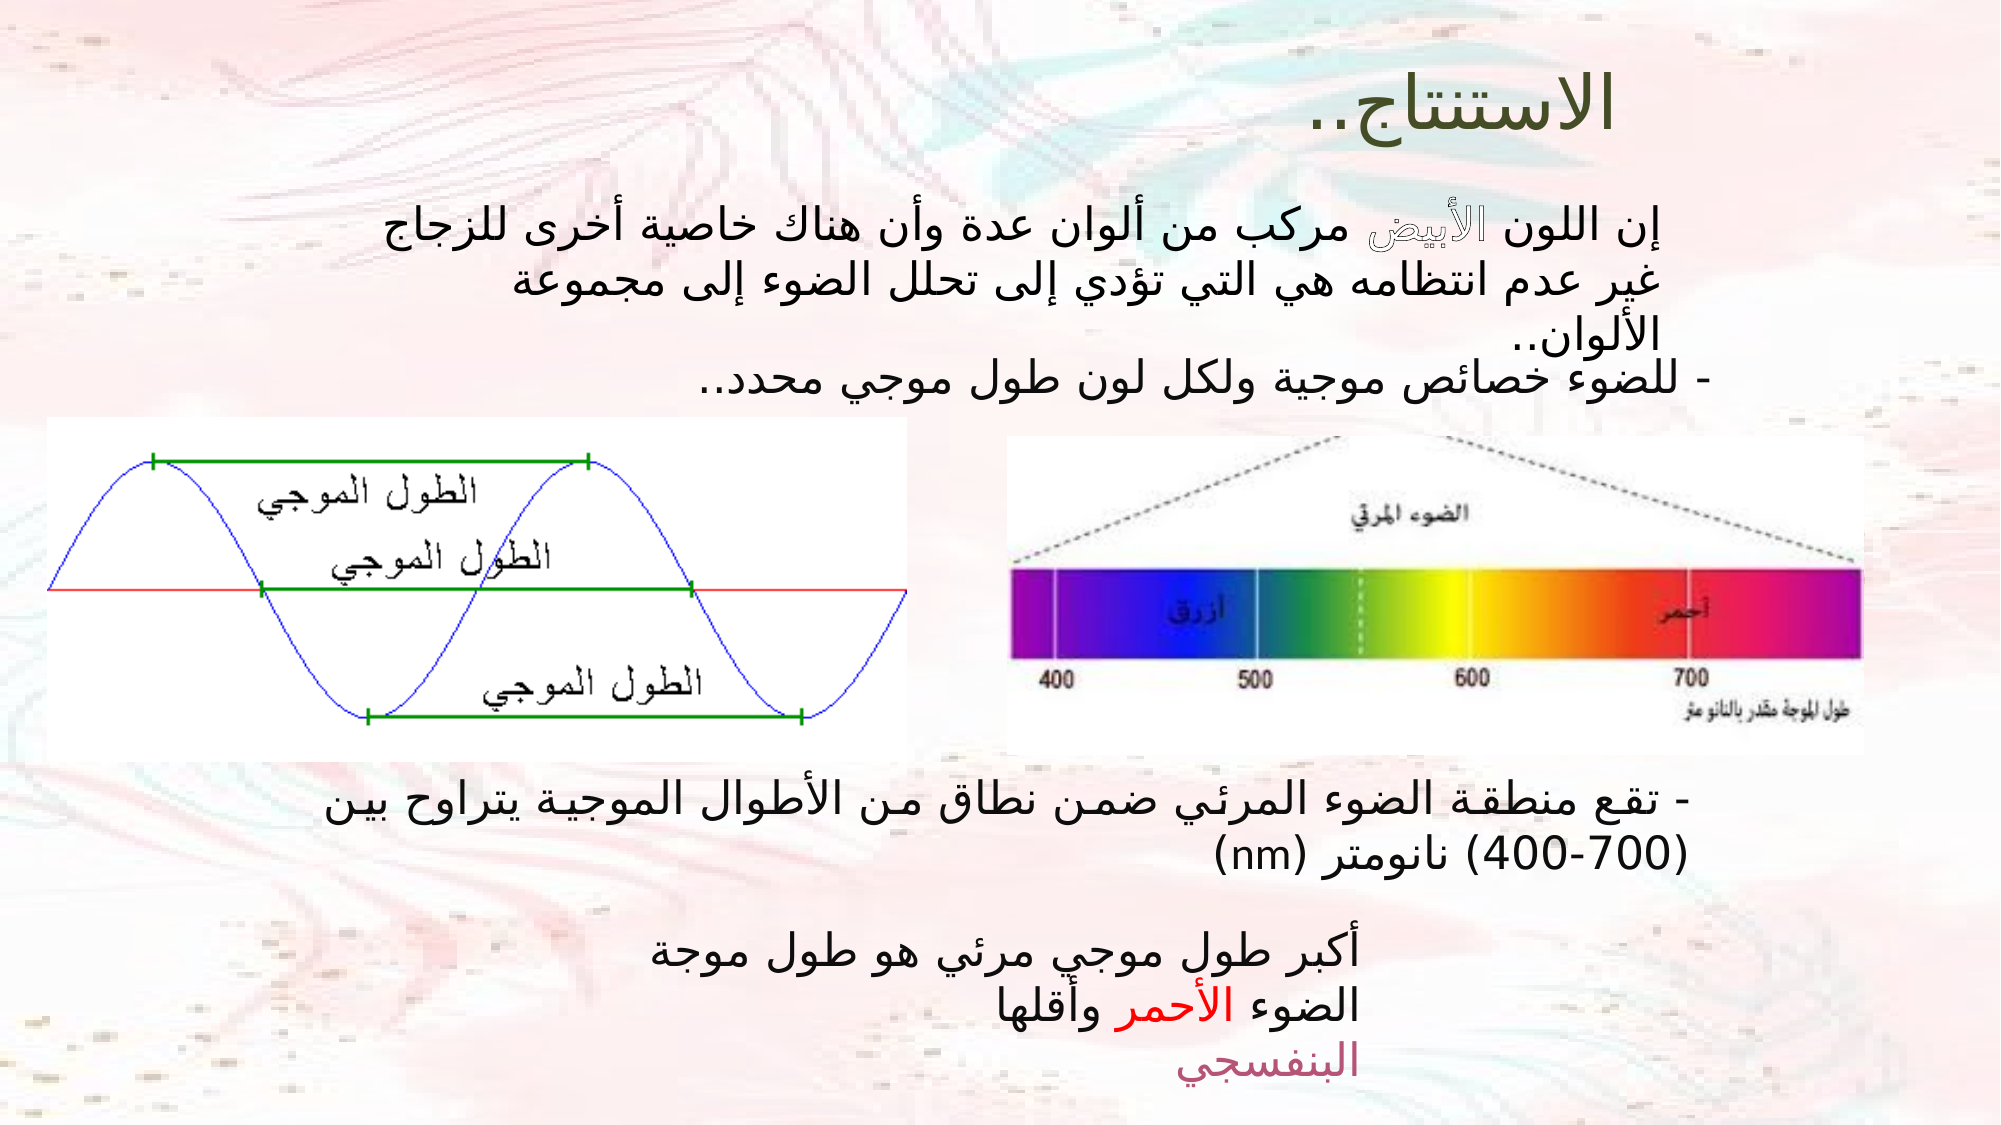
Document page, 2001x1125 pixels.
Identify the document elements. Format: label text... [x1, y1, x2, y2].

text_box - للضوء خصائص موجية ولكل لون طول موجي محدد.. [668, 339, 1728, 410]
text_box الاستنتاج.. [1291, 46, 1634, 152]
text_box - تقع منطقة الضوء المرئي ضمن نطاق من الأطوال الموجية يتراوح بين (700-400) نانومتر (nm) [308, 761, 1706, 887]
picture [47, 417, 907, 762]
text_box إن اللون الأبيض مركب من ألوان عدة وأن هناك خاصية أخرى للزجاج غير عدم انتظامه هي التي تؤدي إلى تحلل الضوء إلى مجموعة الألوان.. [330, 187, 1678, 368]
text_box أكبر طول موجي مرئي هو طول موجة الضوء الأحمر وأقلها البنفسجي [576, 913, 1377, 1093]
picture [1006, 436, 1864, 755]
